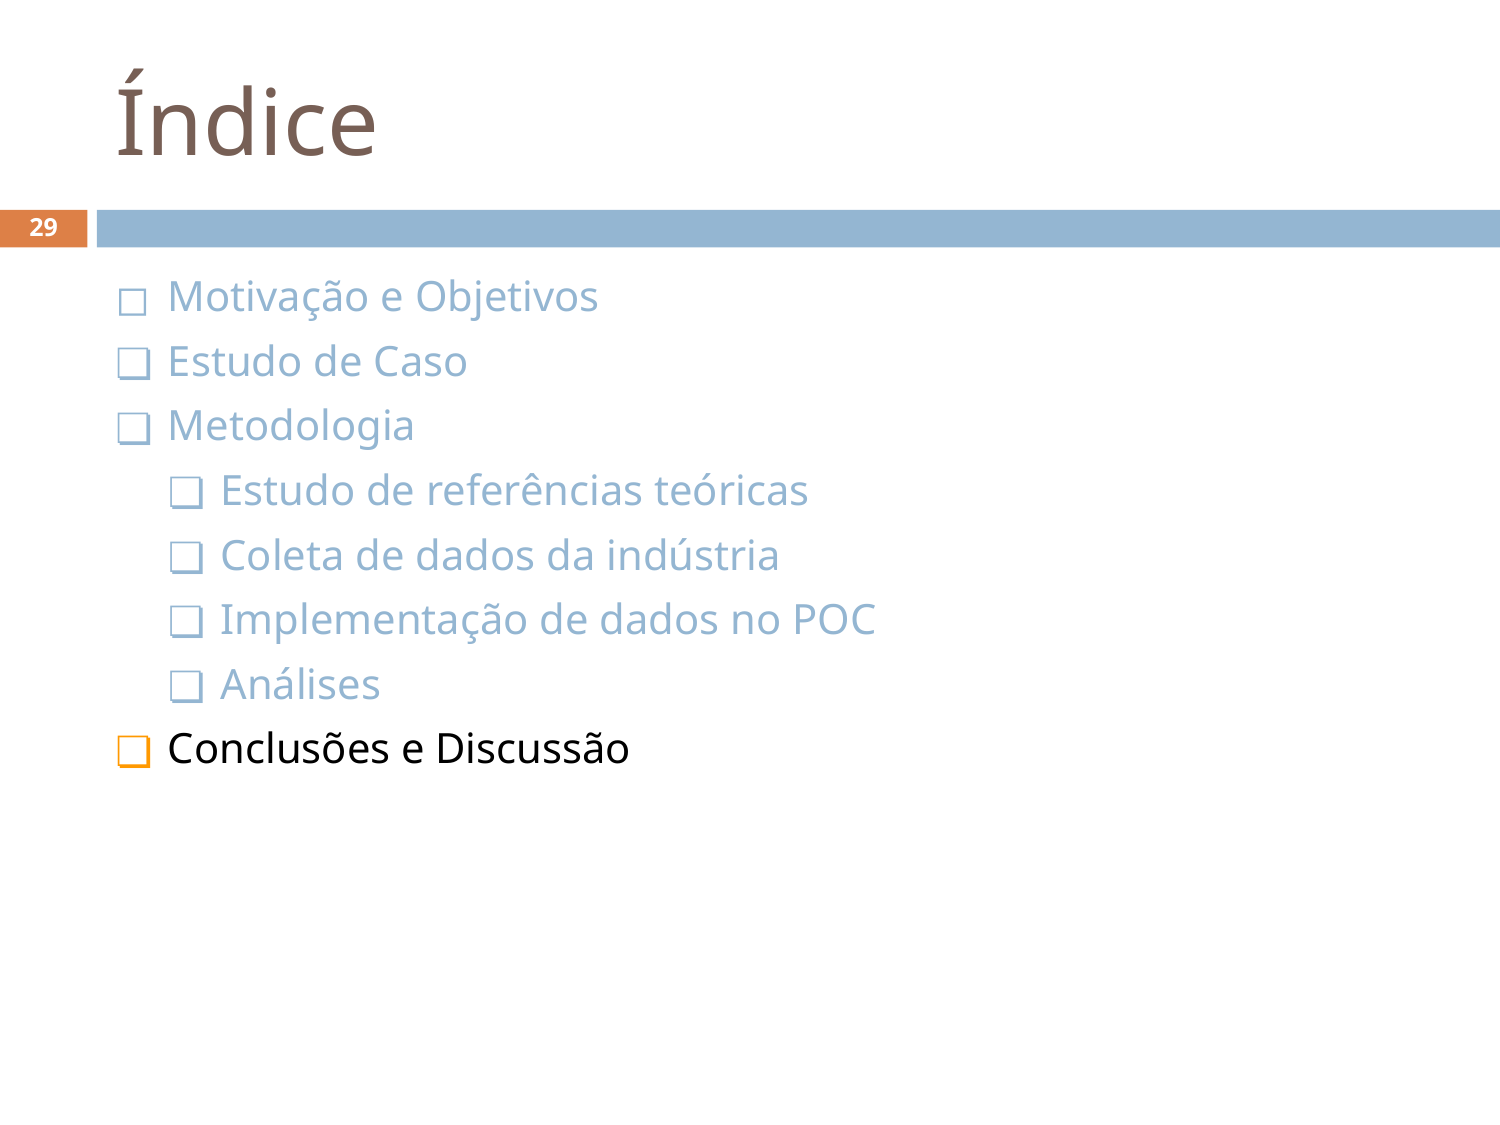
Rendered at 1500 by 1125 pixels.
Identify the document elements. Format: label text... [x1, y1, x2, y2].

title Índice [100, 37, 1438, 200]
text_box 29 [0, 208, 88, 249]
list Motivação e Objetivos Estudo de Caso Metodologia Estudo de referências teóricas Coleta de dados da indústria Implementação de dados no POC Análises Conclusões e Discussão [100, 262, 1438, 1000]
